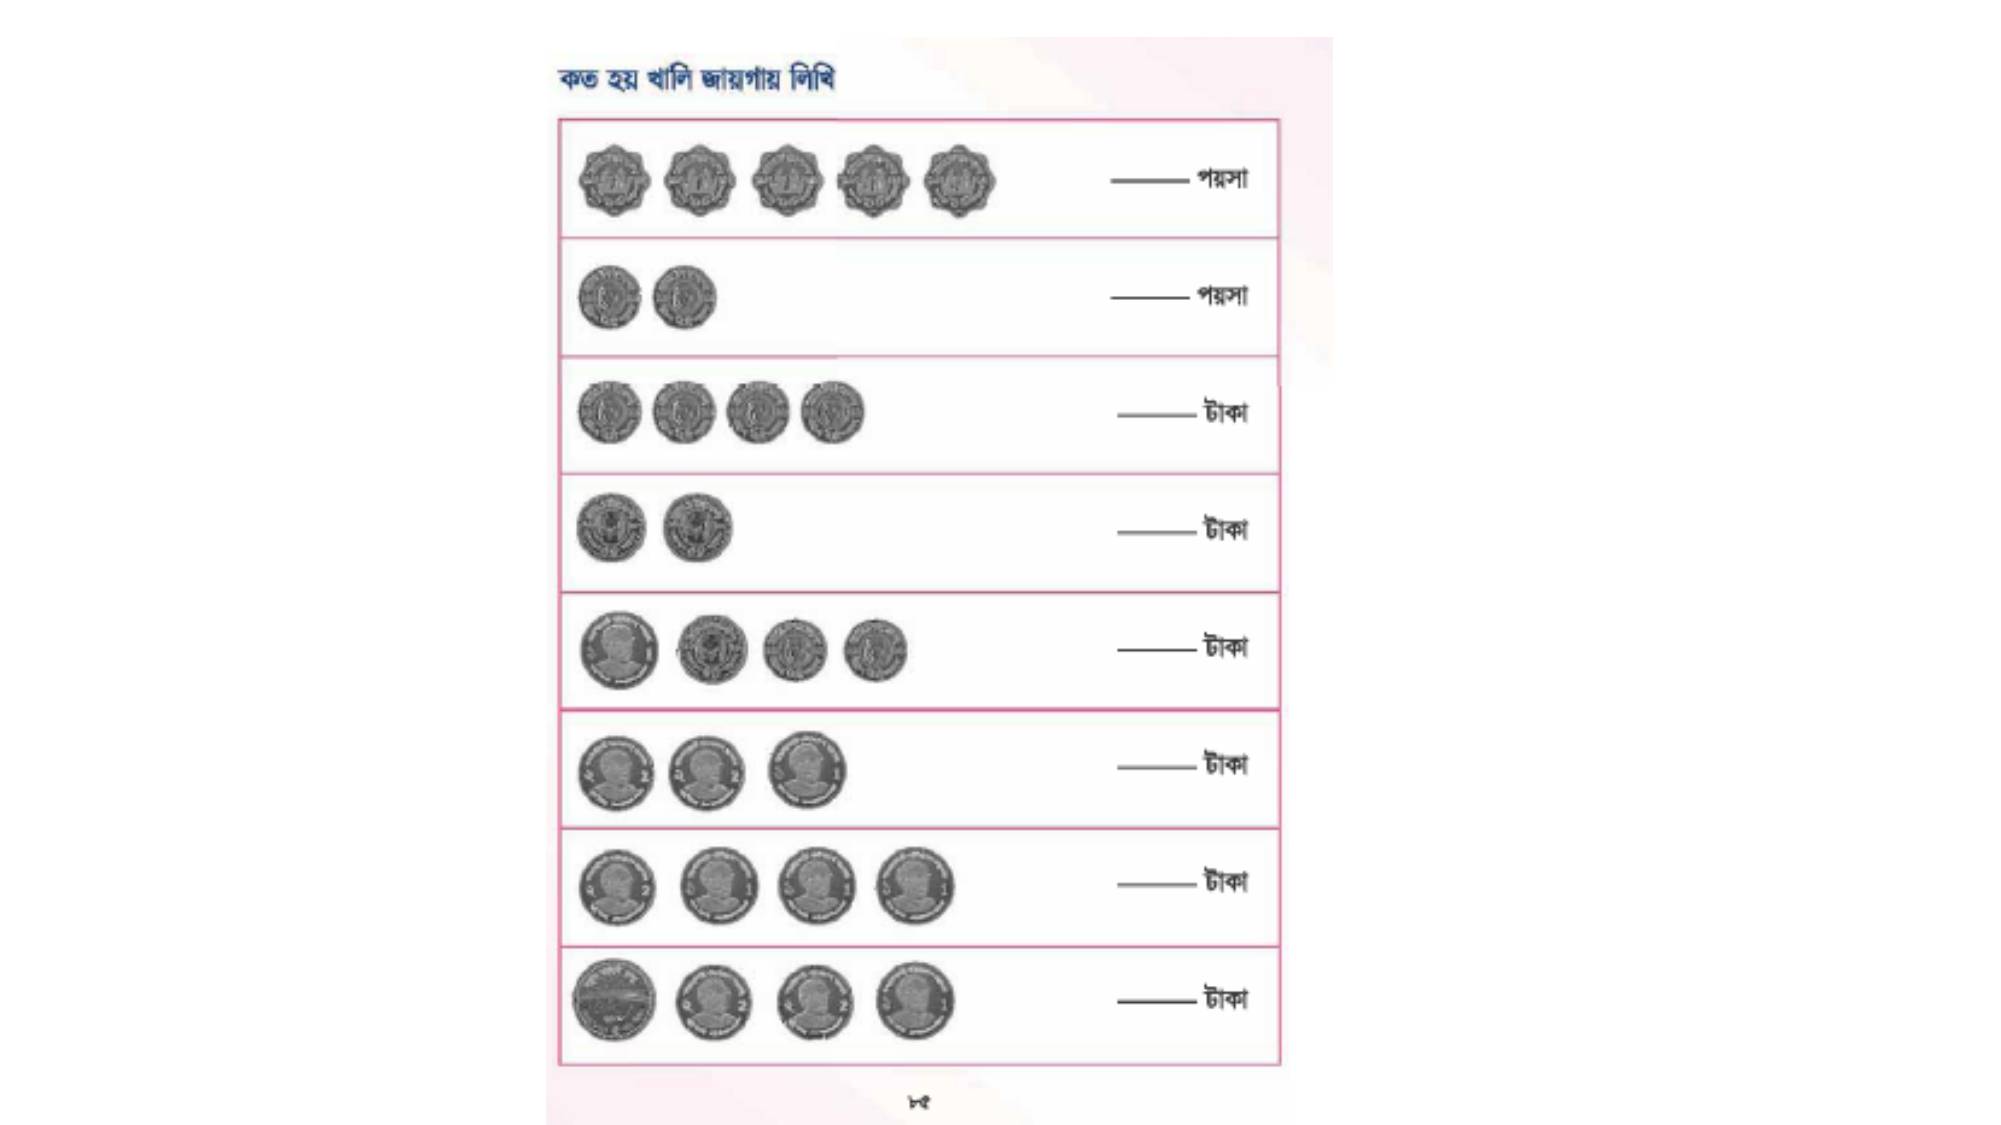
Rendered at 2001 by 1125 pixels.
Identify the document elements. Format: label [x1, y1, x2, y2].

picture [546, 37, 1333, 1125]
